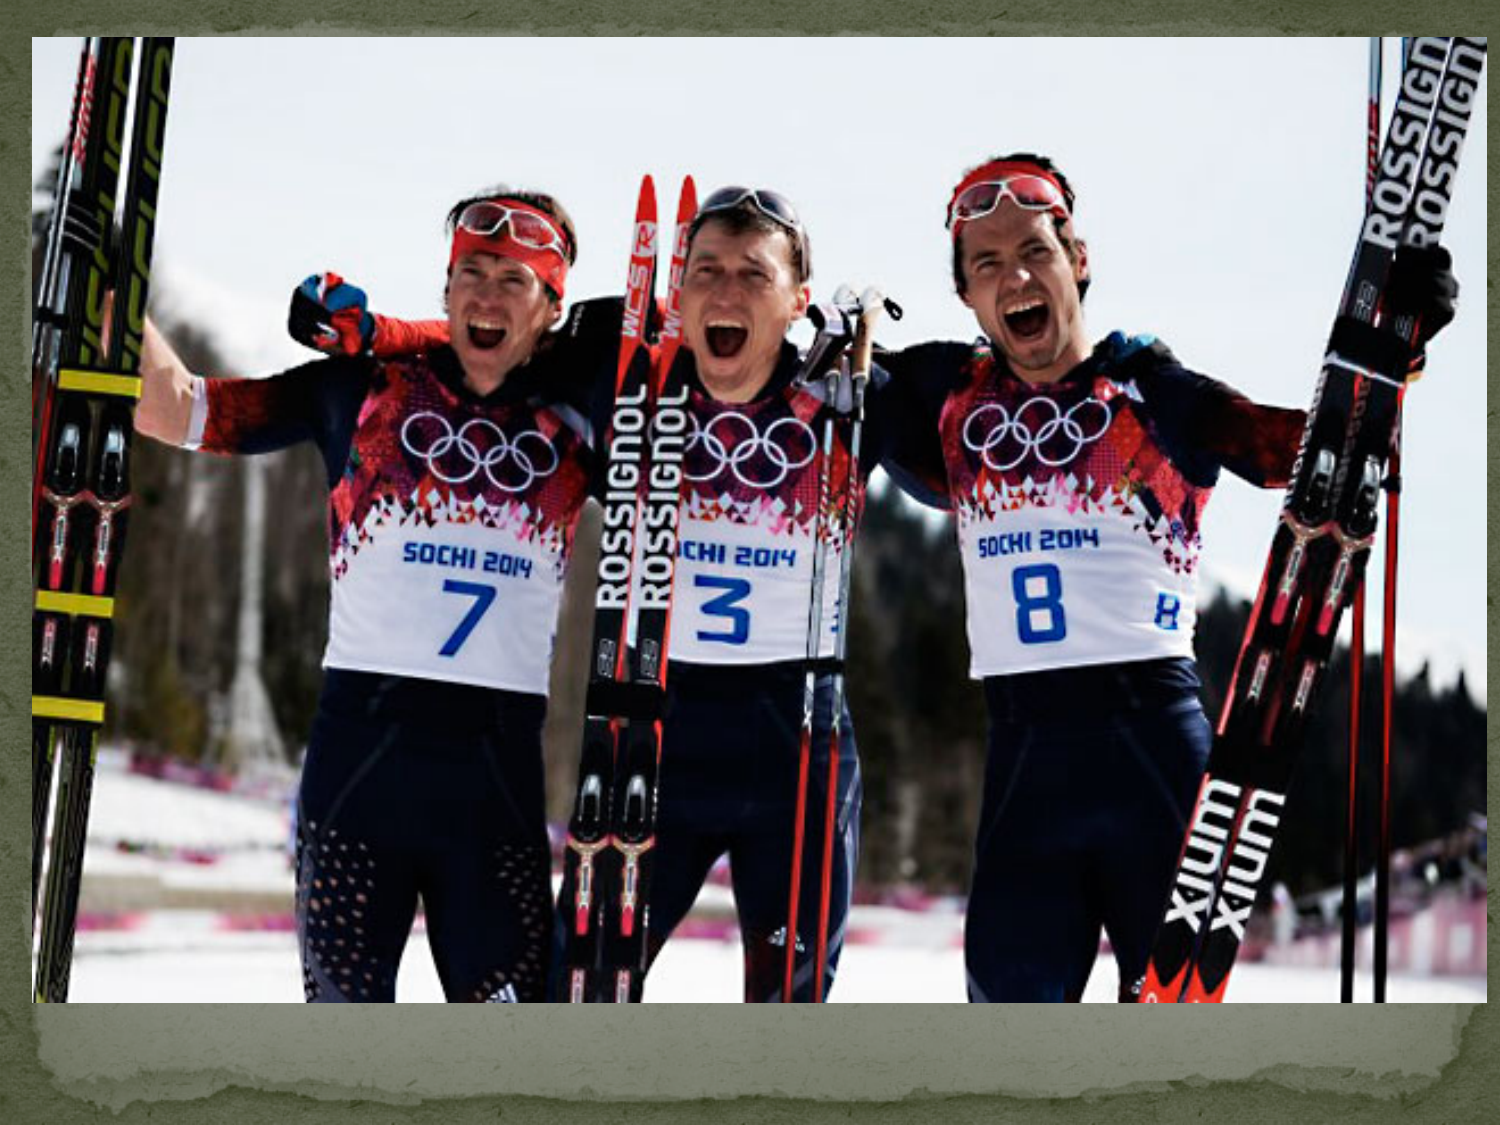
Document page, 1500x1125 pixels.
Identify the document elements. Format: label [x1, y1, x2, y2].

picture [32, 37, 1487, 1003]
